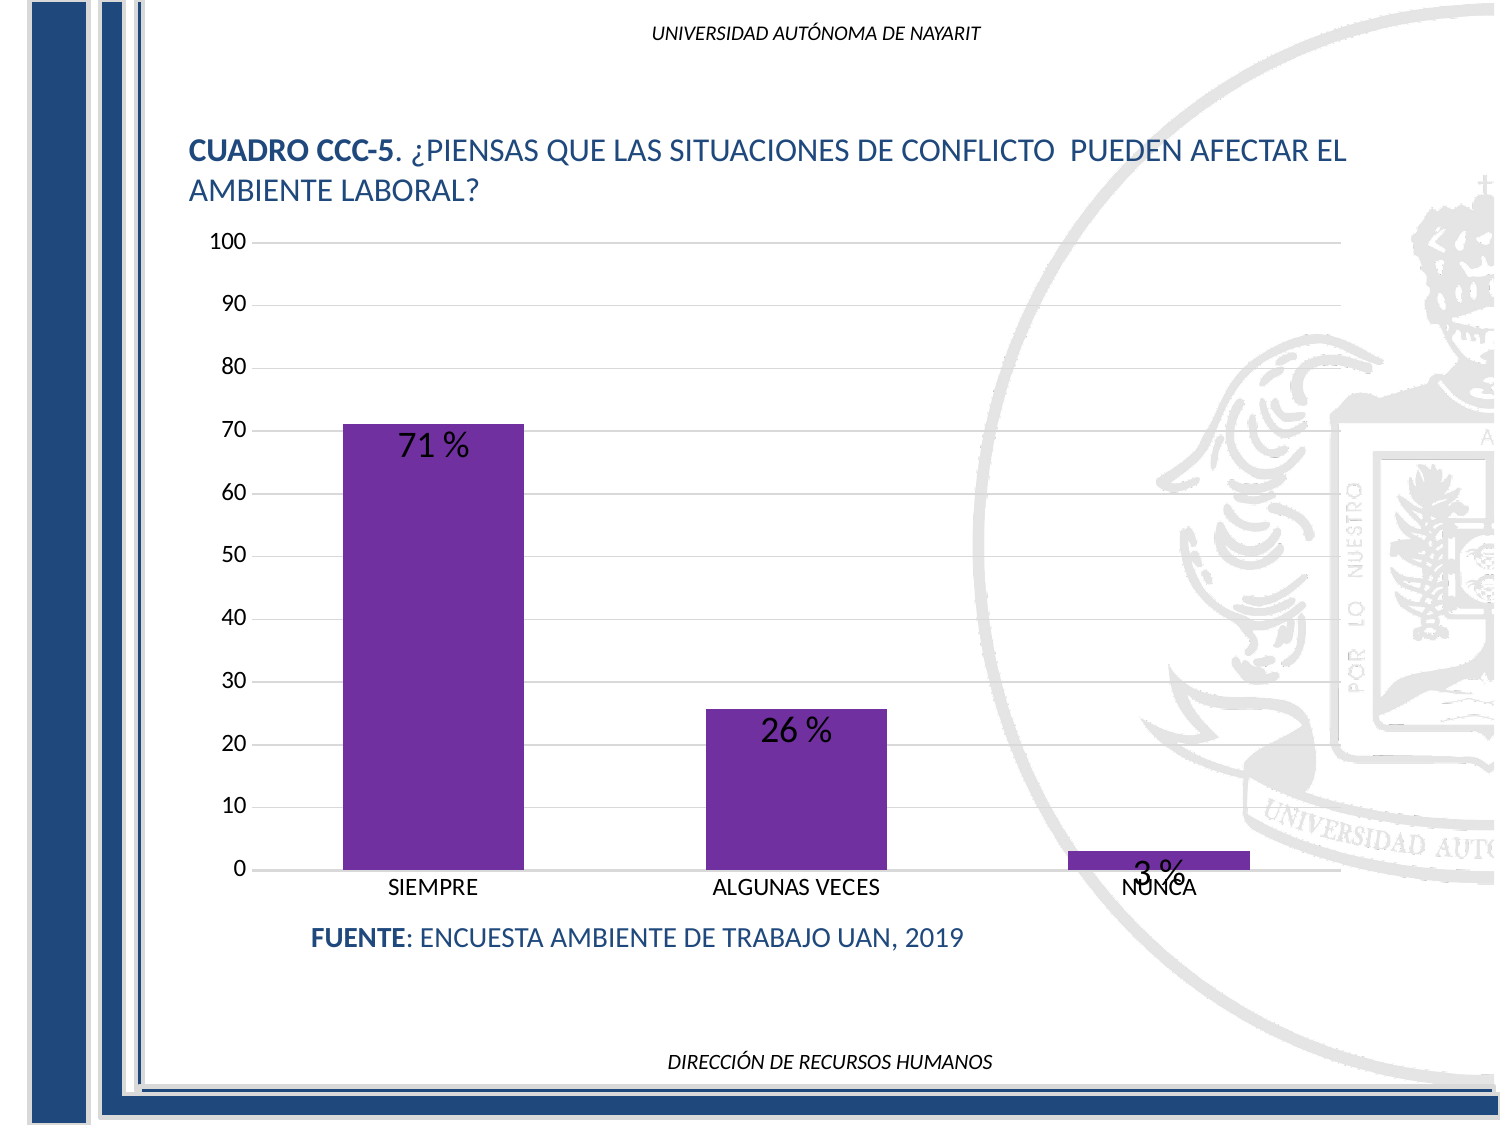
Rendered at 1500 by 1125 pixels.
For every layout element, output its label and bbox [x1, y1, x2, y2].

text_box [29, 0, 1500, 1125]
chart [184, 216, 1365, 916]
